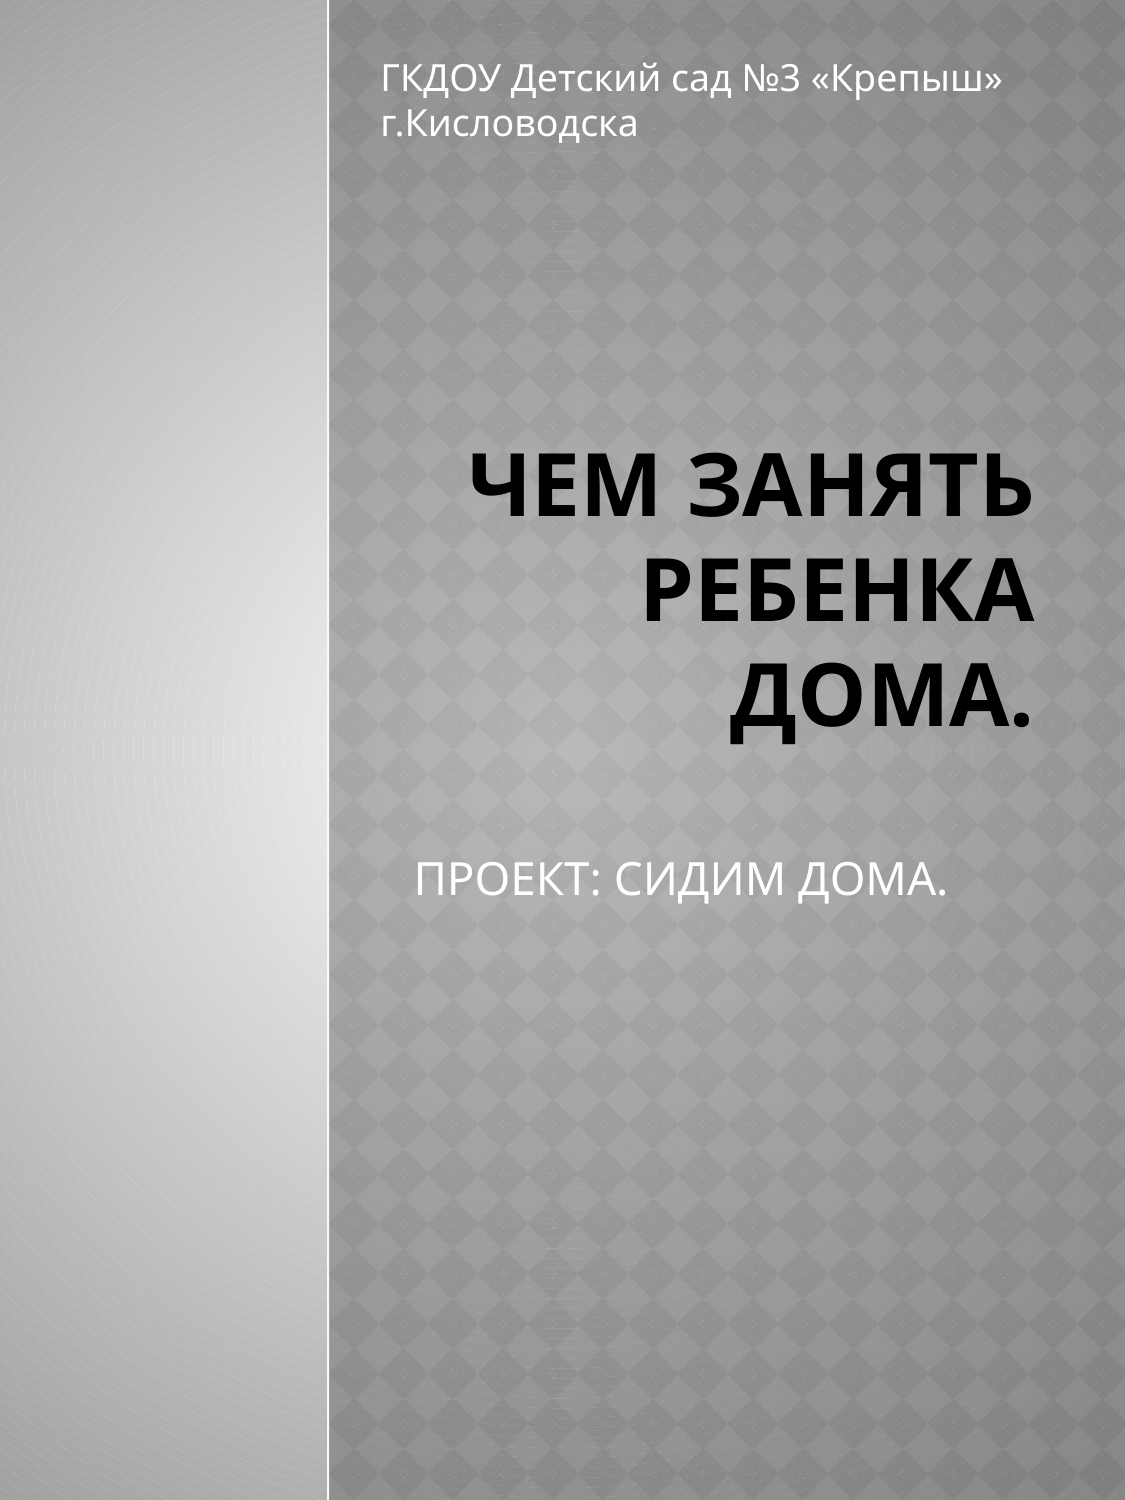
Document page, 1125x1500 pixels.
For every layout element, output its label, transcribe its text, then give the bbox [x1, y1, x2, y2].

subtitle ПРОЕКТ: СИДИМ ДОМА. [168, 849, 957, 985]
text_box ГКДОУ Детский сад №3 «Крепыш» г.Кисловодска [365, 46, 1028, 152]
title Чем занять ребенка дома. [414, 116, 1043, 744]
